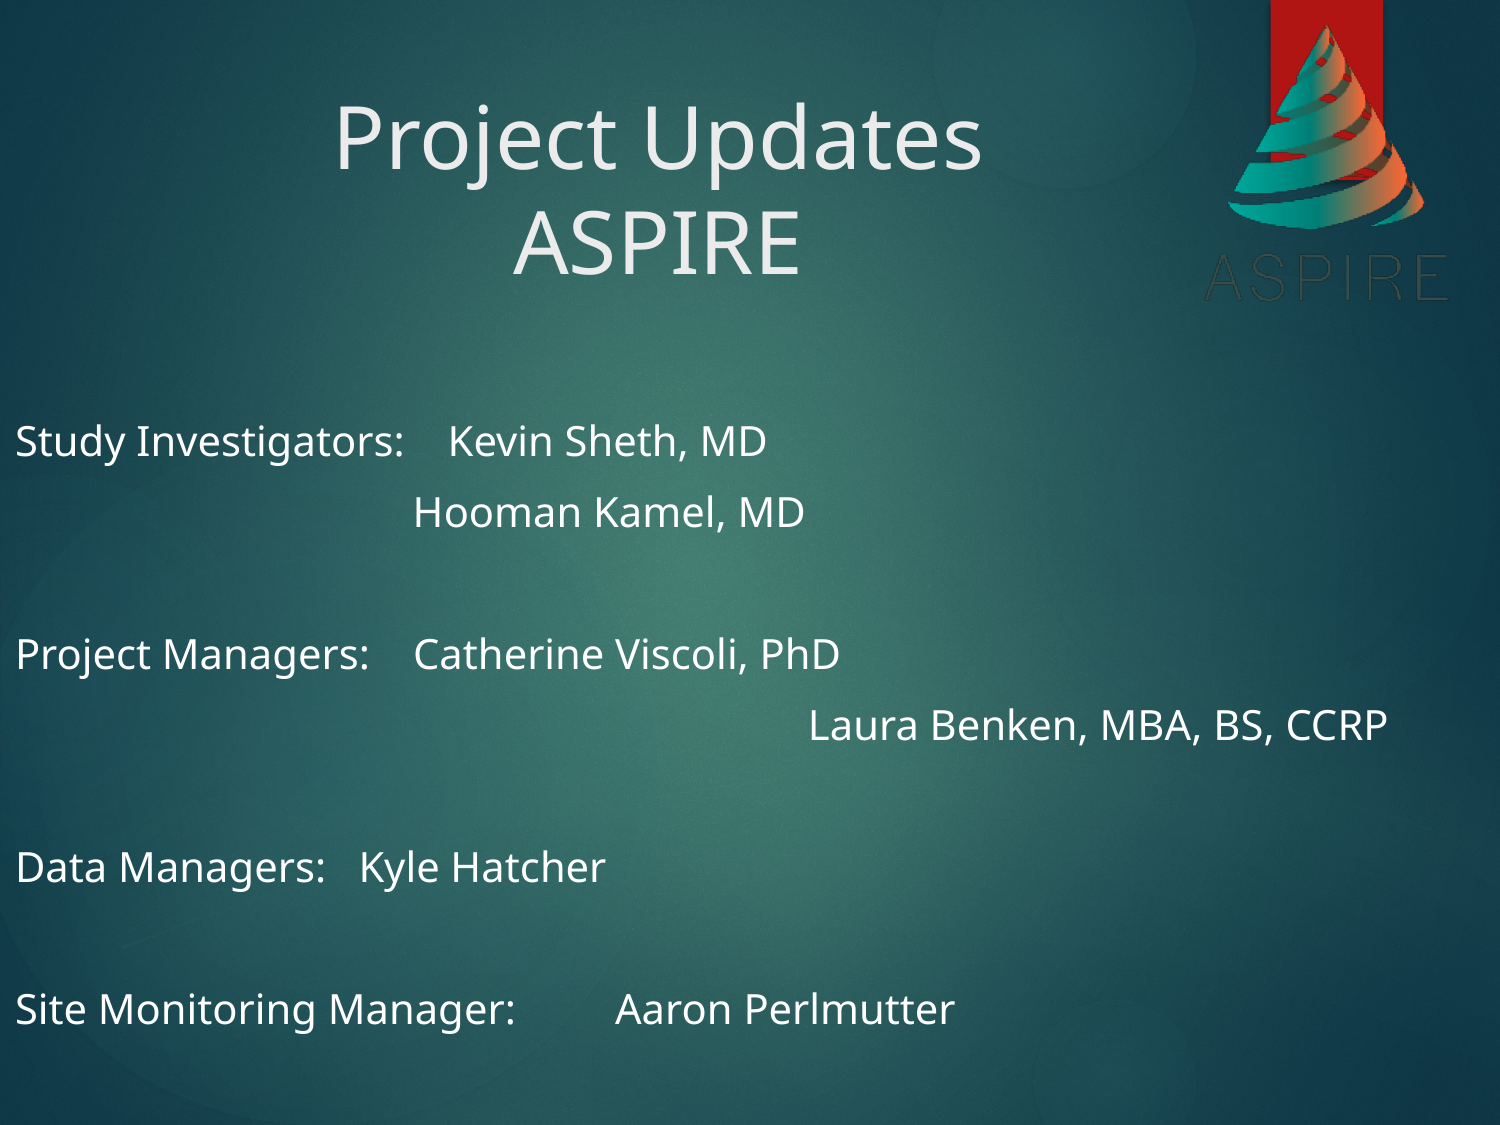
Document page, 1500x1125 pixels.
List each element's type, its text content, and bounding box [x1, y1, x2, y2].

title Project Updates ASPIRE [79, 74, 1193, 304]
list Study Investigators: Kevin Sheth, MD Hooman Kamel, MD Project Managers: Catherine Viscoli, PhD Laura Benken, MBA, BS, CCRP Data Managers: Kyle Hatcher Site Monitoring Manager: Aaron Perlmutter [0, 336, 1500, 1100]
picture [1199, 24, 1454, 321]
